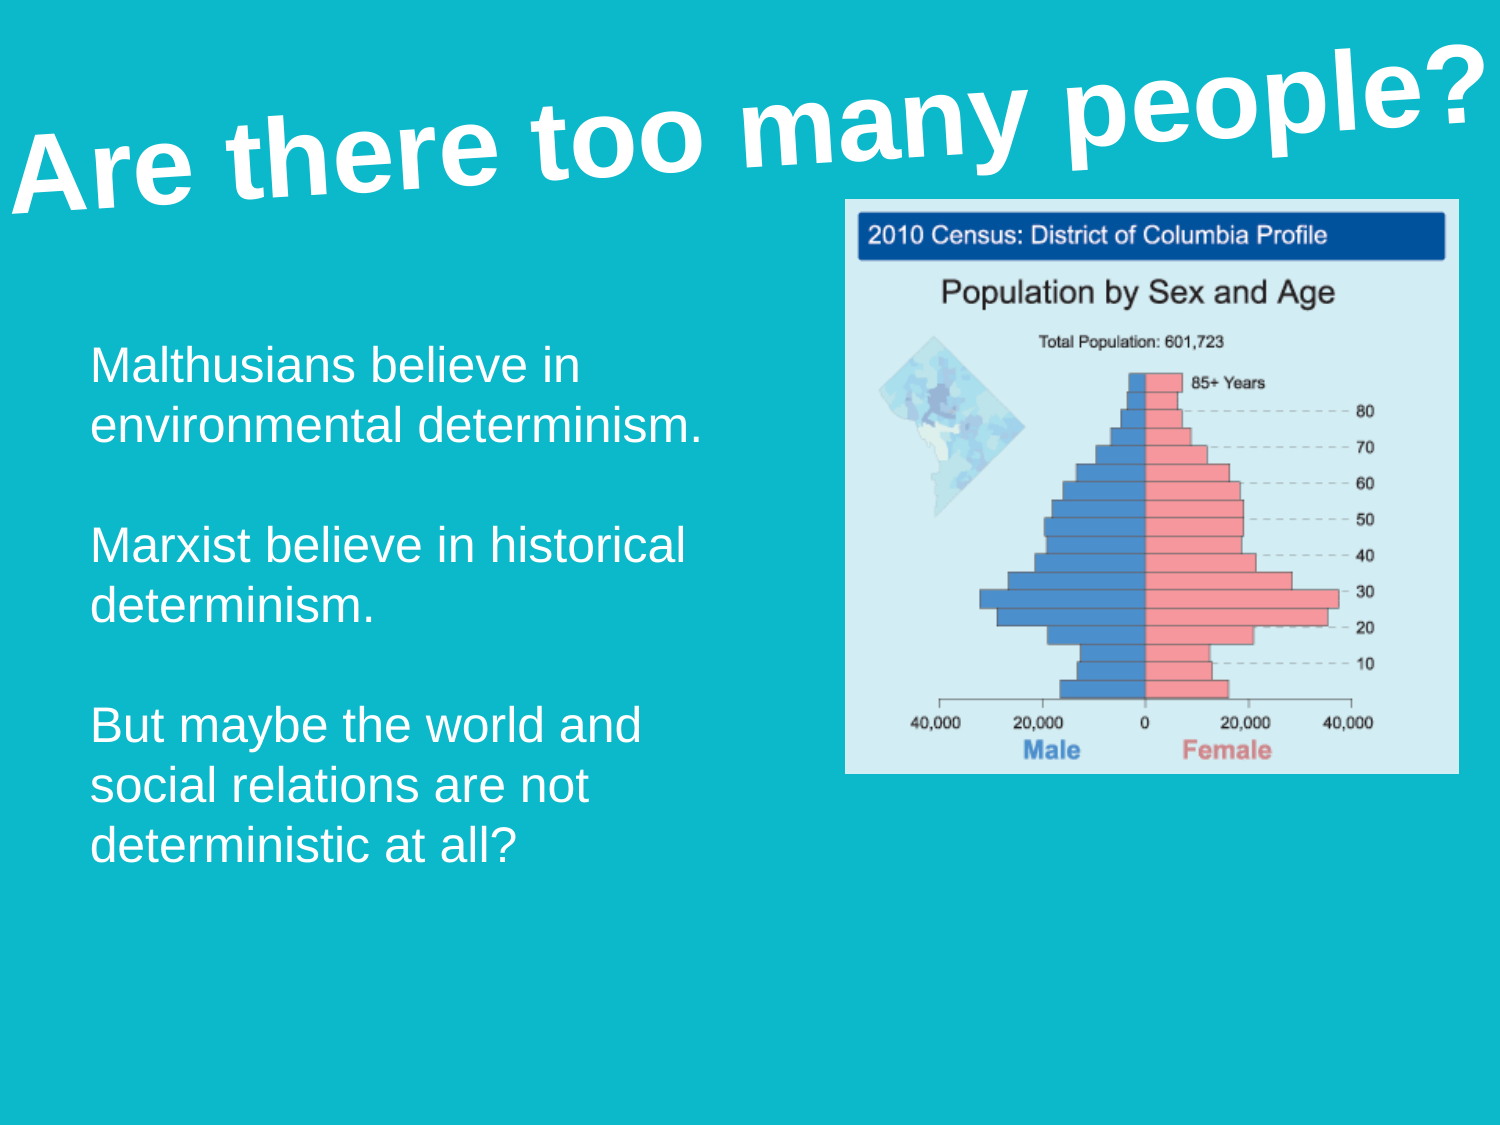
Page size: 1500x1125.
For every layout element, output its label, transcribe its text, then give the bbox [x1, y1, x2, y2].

text_box Are there too many people? [0, 0, 1500, 271]
picture [845, 199, 1459, 774]
text_box [24, 0, 1456, 93]
text_box Malthusians believe in environmental determinism. Marxist believe in historical determinism. But maybe the world and social relations are not deterministic at all? [75, 324, 791, 594]
